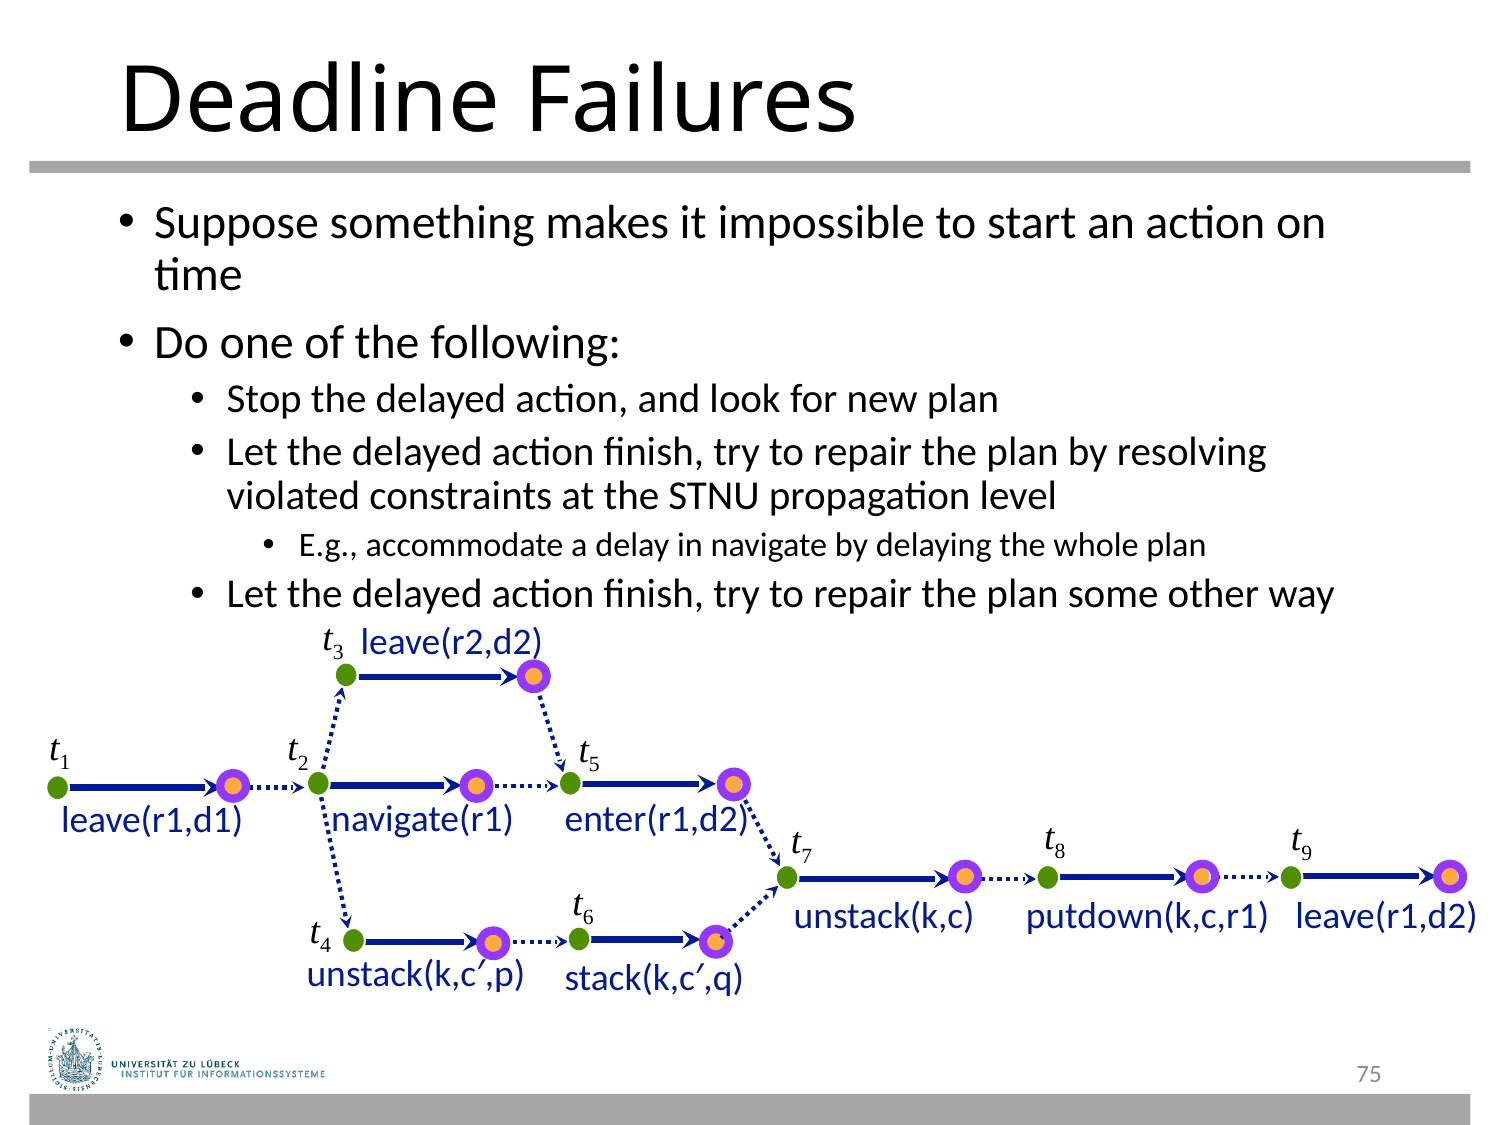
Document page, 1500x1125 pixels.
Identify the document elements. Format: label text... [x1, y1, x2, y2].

slide_number 75 [1059, 1042, 1397, 1103]
title Deadline Failures [103, 42, 1397, 161]
list Suppose something makes it impossible to start an action on time Do one of the following: Stop the delayed action, and look for new plan Let the delayed action finish, try to repair the plan by resolving violated constraints at the STNU propagation level E.g., accommodate a delay in navigate by delaying the whole plan Let the delayed action finish, try to repair the plan some other way [103, 189, 1397, 605]
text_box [32, 605, 1495, 1007]
